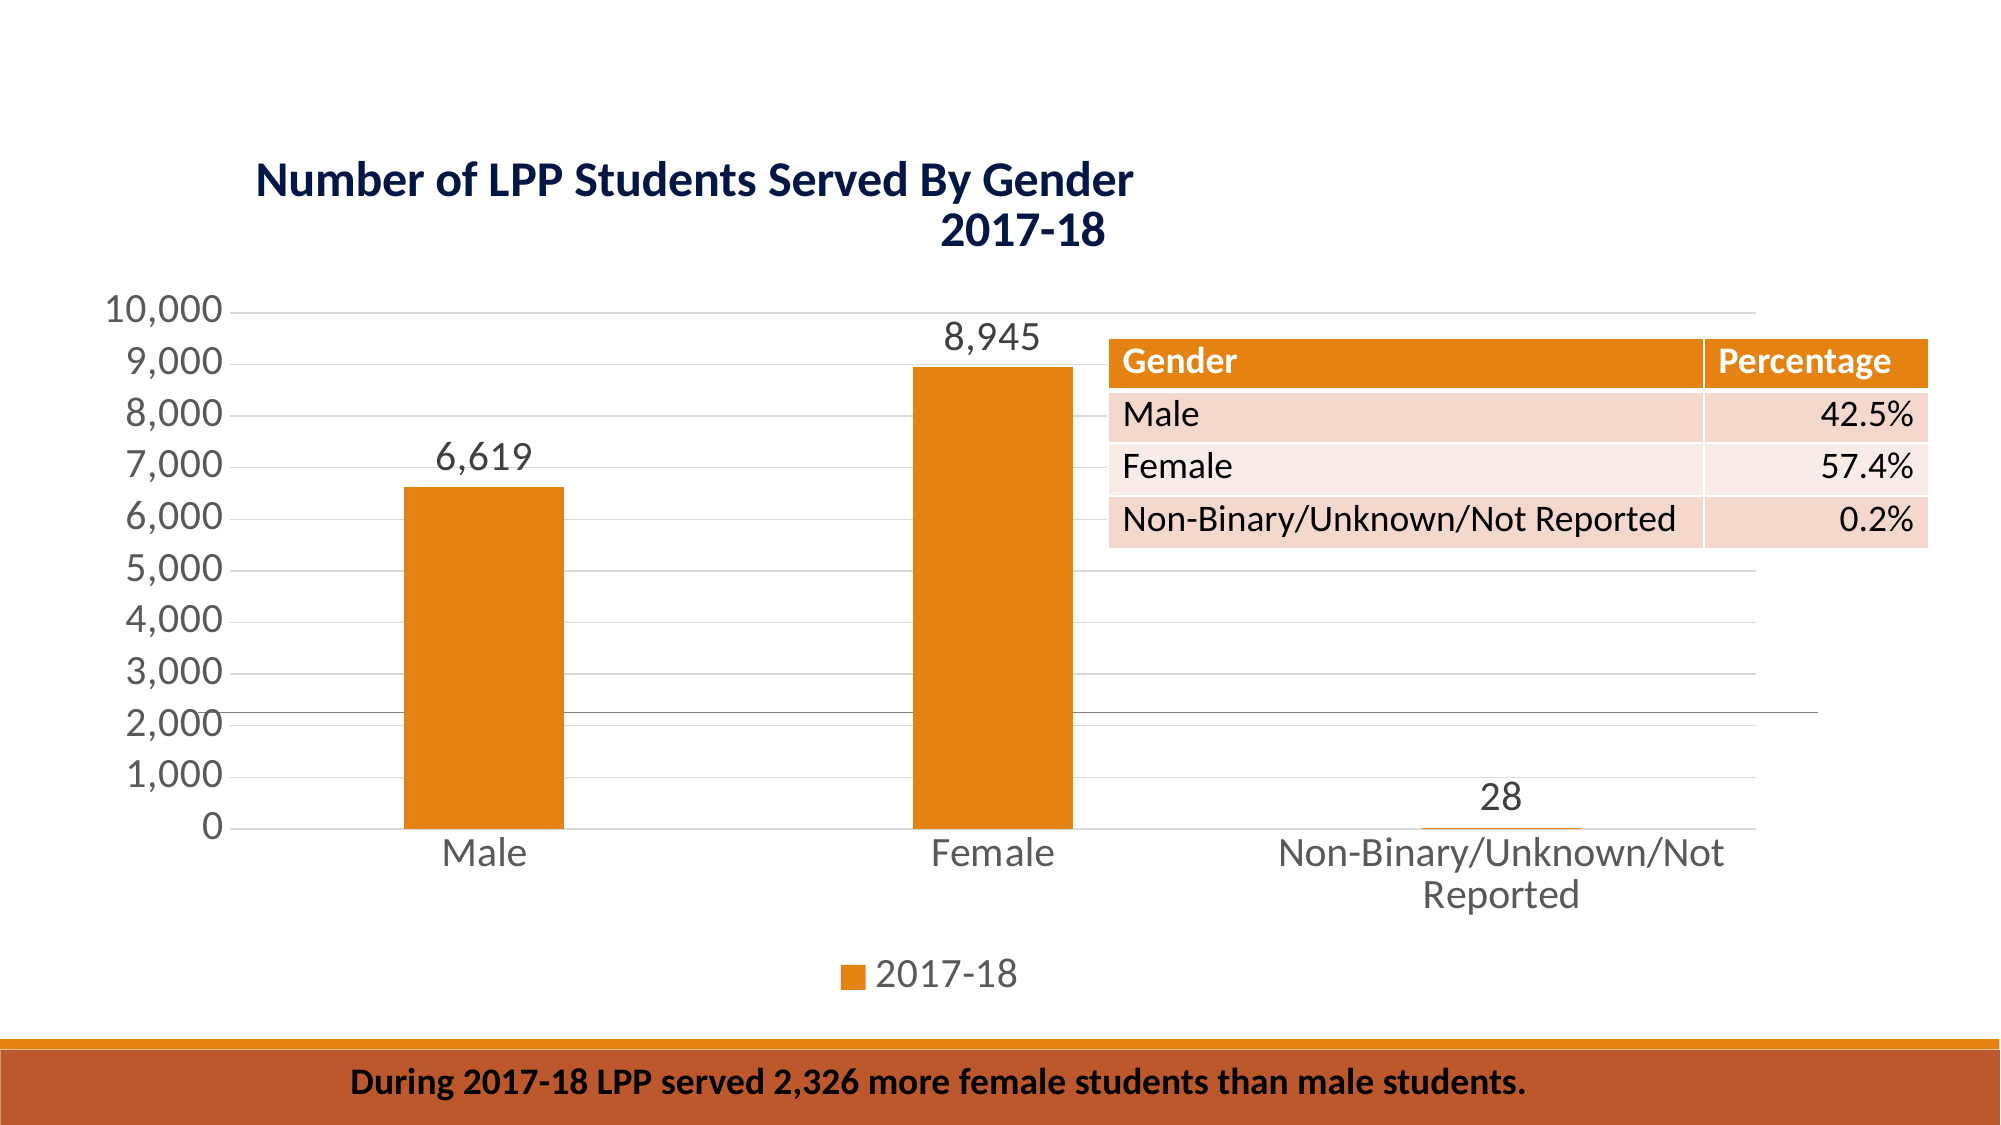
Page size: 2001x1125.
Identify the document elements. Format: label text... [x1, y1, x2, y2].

table_header Percentage [1798, 339, 1928, 388]
text_box During 2017-18 LPP served 2,326 more female students than male students. [335, 1049, 1561, 1110]
table_cell 42.5% [1798, 393, 1928, 442]
table_cell 57.4% [1798, 444, 1928, 495]
table_cell 0.2% [1798, 497, 1928, 548]
chart [68, 117, 1791, 1008]
